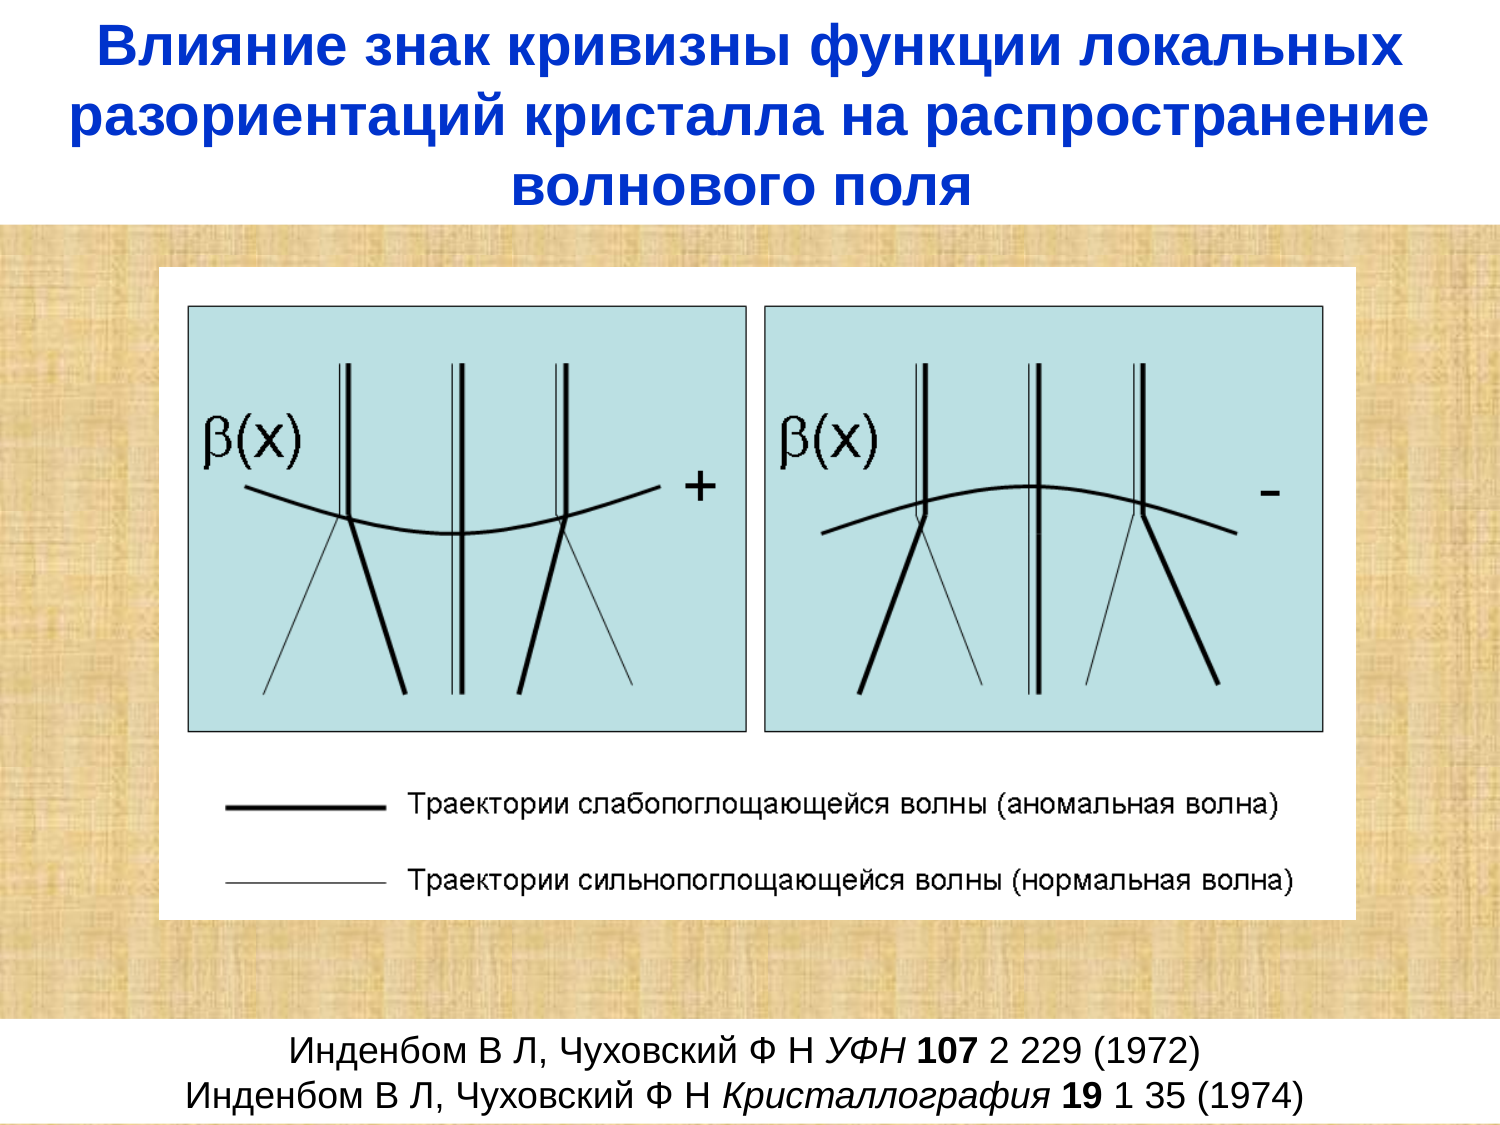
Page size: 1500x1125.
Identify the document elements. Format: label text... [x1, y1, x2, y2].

picture [0, 225, 1500, 1018]
text_box Влияние знак кривизны функции локальных разориентаций кристалла на распространение волнового поля [0, 0, 1500, 225]
text_box Инденбом В Л, Чуховский Ф Н УФН 107 2 229 (1972) Инденбом В Л, Чуховский Ф Н Кристаллография 19 1 35 (1974) [0, 1018, 1500, 1124]
